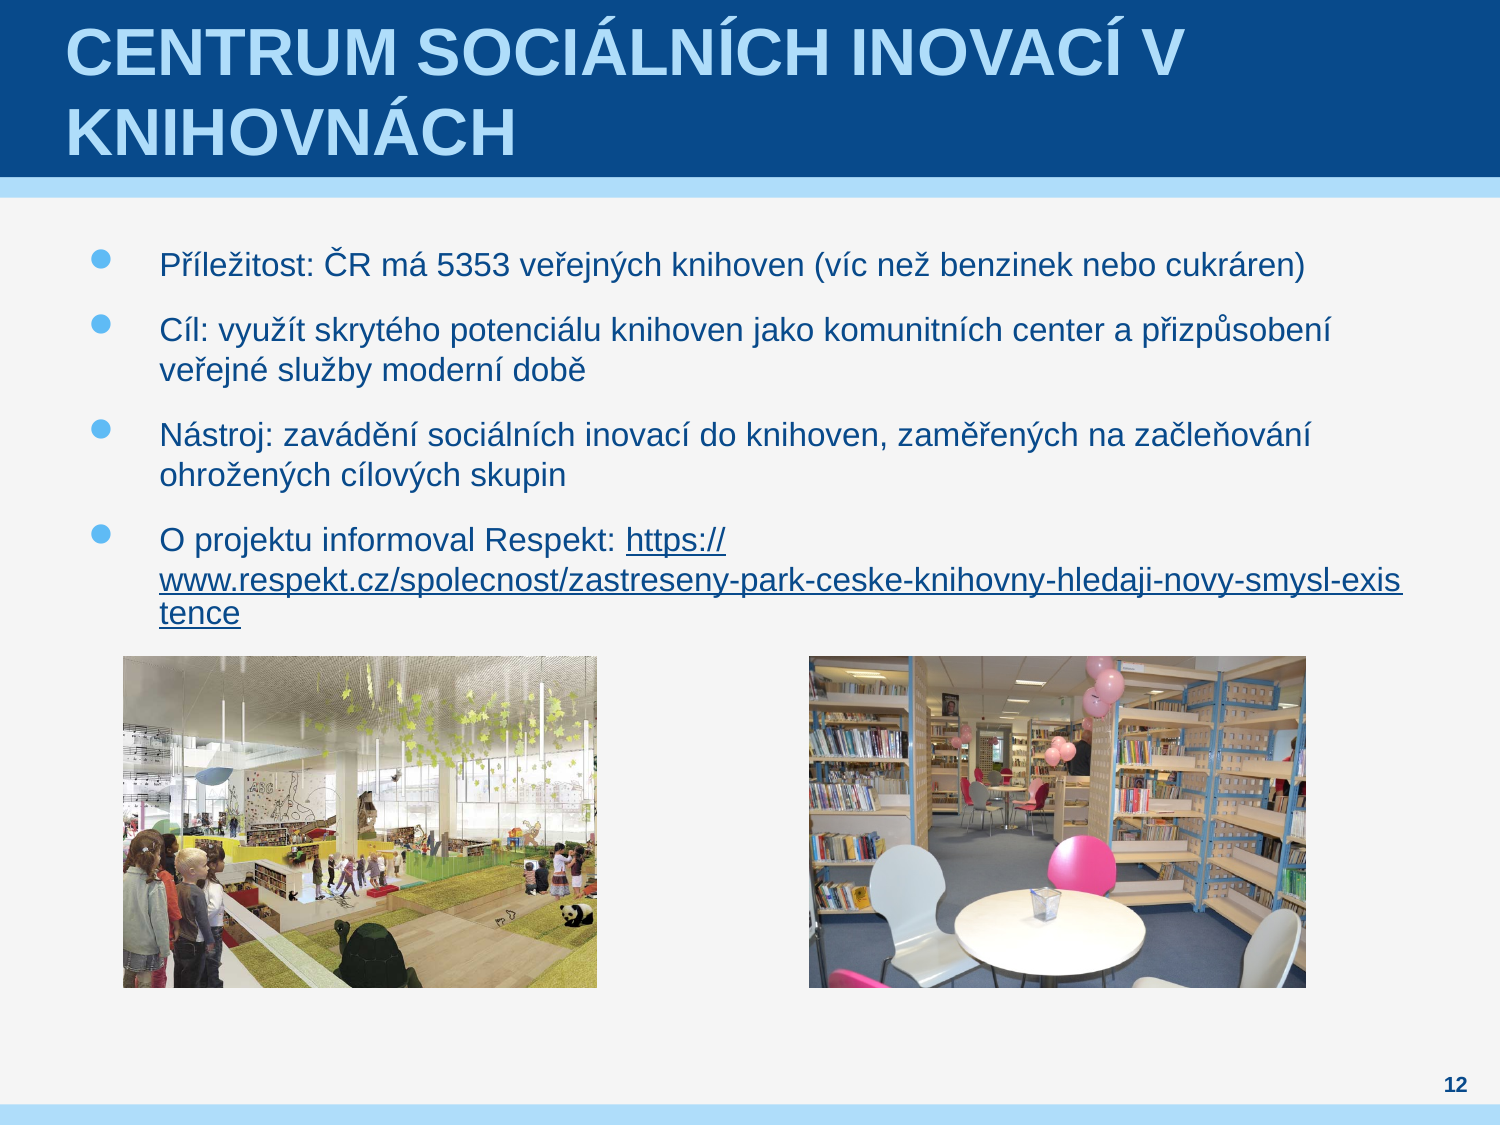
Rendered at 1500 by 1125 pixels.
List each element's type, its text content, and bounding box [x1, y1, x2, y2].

list Příležitost: ČR má 5353 veřejných knihoven (víc než benzinek nebo cukráren) Cíl: využít skrytého potenciálu knihoven jako komunitních center a přizpůsobení veřejné služby moderní době Nástroj: zavádění sociálních inovací do knihoven, zaměřených na začleňování ohrožených cílových skupin O projektu informoval Respekt: https://www.respekt.cz/spolecnost/zastreseny-park-ceske-knihovny-hledaji-novy-smysl-existence [88, 243, 1412, 638]
picture [808, 656, 1306, 988]
slide_number 12 [1417, 1068, 1495, 1099]
title Centrum sociálních inovací v knihovnách [59, 0, 1441, 178]
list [123, 656, 597, 988]
